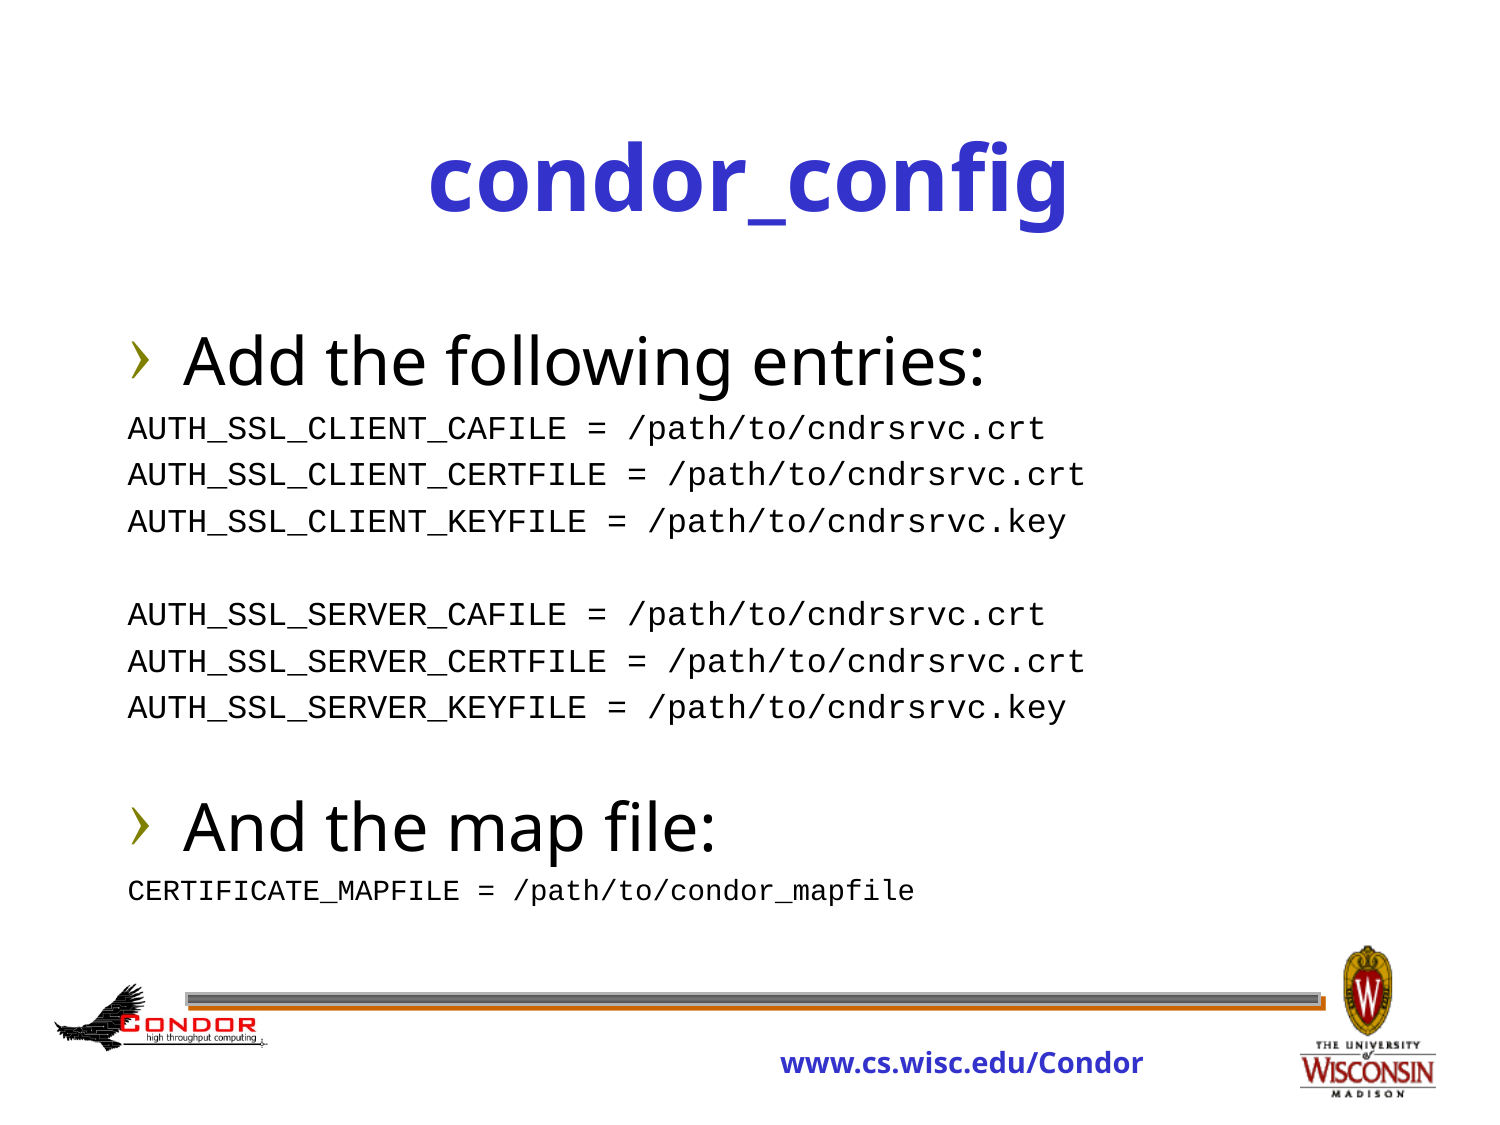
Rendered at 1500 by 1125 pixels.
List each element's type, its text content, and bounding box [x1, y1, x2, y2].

picture [1300, 944, 1436, 1101]
picture [50, 980, 268, 1054]
list Add the following entries: AUTH_SSL_CLIENT_CAFILE = /path/to/cndrsrvc.crt AUTH_SSL_CLIENT_CERTFILE = /path/to/cndrsrvc.crt AUTH_SSL_CLIENT_KEYFILE = /path/to/cndrsrvc.key AUTH_SSL_SERVER_CAFILE = /path/to/cndrsrvc.crt AUTH_SSL_SERVER_CERTFILE = /path/to/cndrsrvc.crt AUTH_SSL_SERVER_KEYFILE = /path/to/cndrsrvc.key And the map file: CERTIFICATE_MAPFILE = /path/to/condor_mapfile [112, 311, 1388, 926]
title condor_config [112, 99, 1388, 251]
